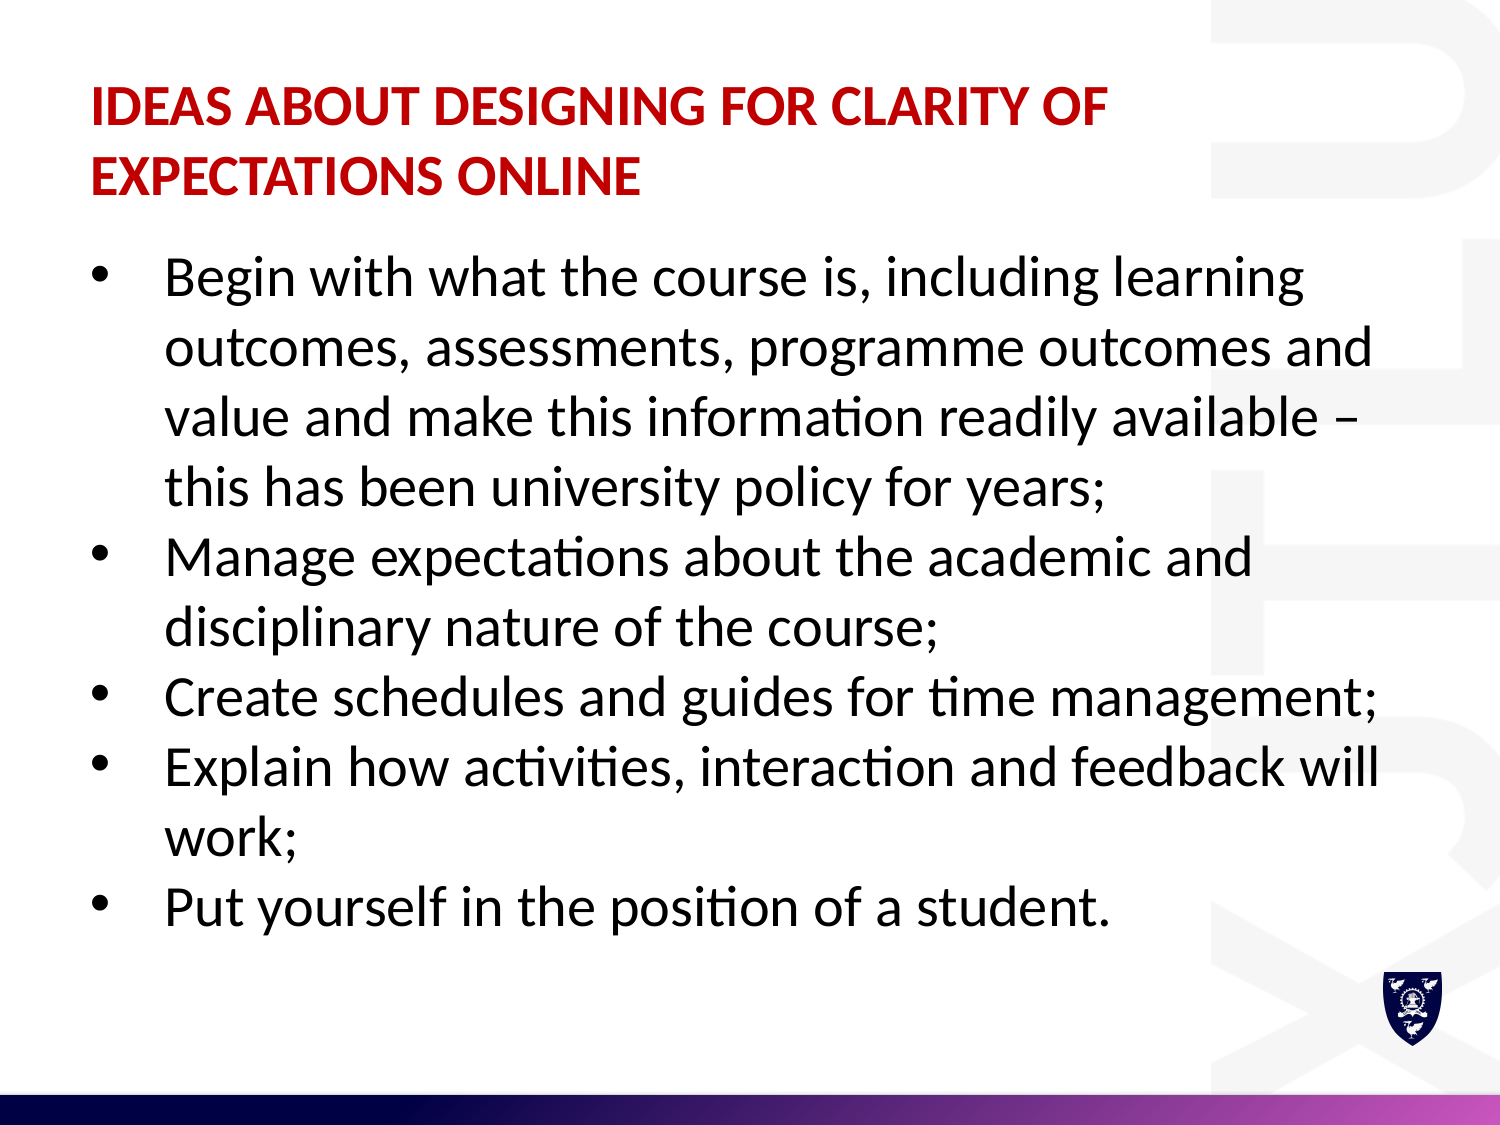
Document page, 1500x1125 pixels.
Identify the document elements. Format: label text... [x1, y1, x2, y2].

text_box [0, 1094, 1205, 1125]
text_box Begin with what the course is, including learning outcomes, assessments, programme outcomes and value and make this information readily available – this has been university policy for years; Manage expectations about the academic and disciplinary nature of the course; Create schedules and guides for time management; Explain how activities, interaction and feedback will work; Put yourself in the position of a student. [75, 230, 1205, 1046]
picture [1210, 0, 1500, 1125]
title Ideas about designing for clarity of expectations online [75, 43, 1205, 230]
